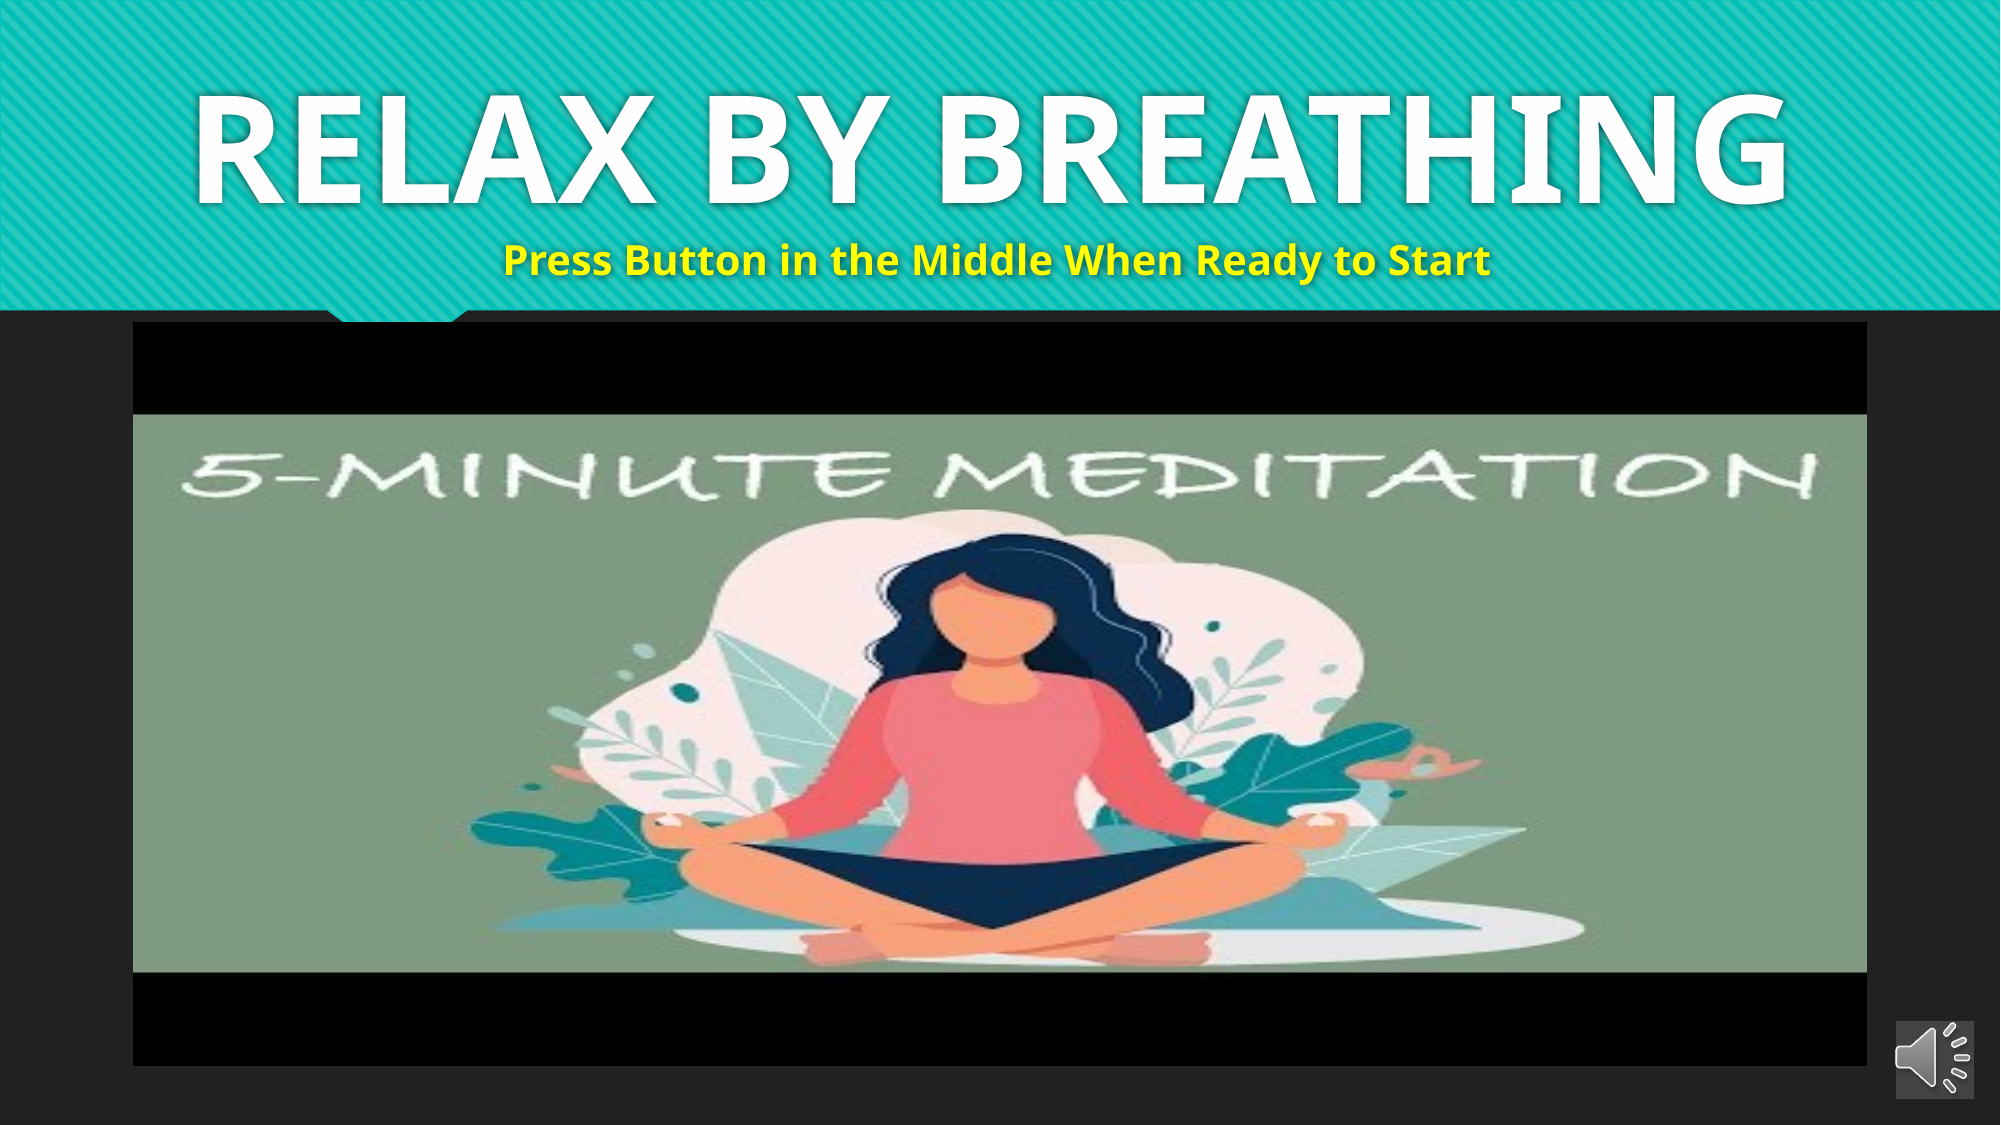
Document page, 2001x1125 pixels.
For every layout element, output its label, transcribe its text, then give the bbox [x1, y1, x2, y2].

title RELAX BY BREATHING Press Button in the Middle When Ready to Start [26, 58, 1967, 291]
picture [1894, 1019, 1976, 1101]
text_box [132, 321, 1868, 1067]
